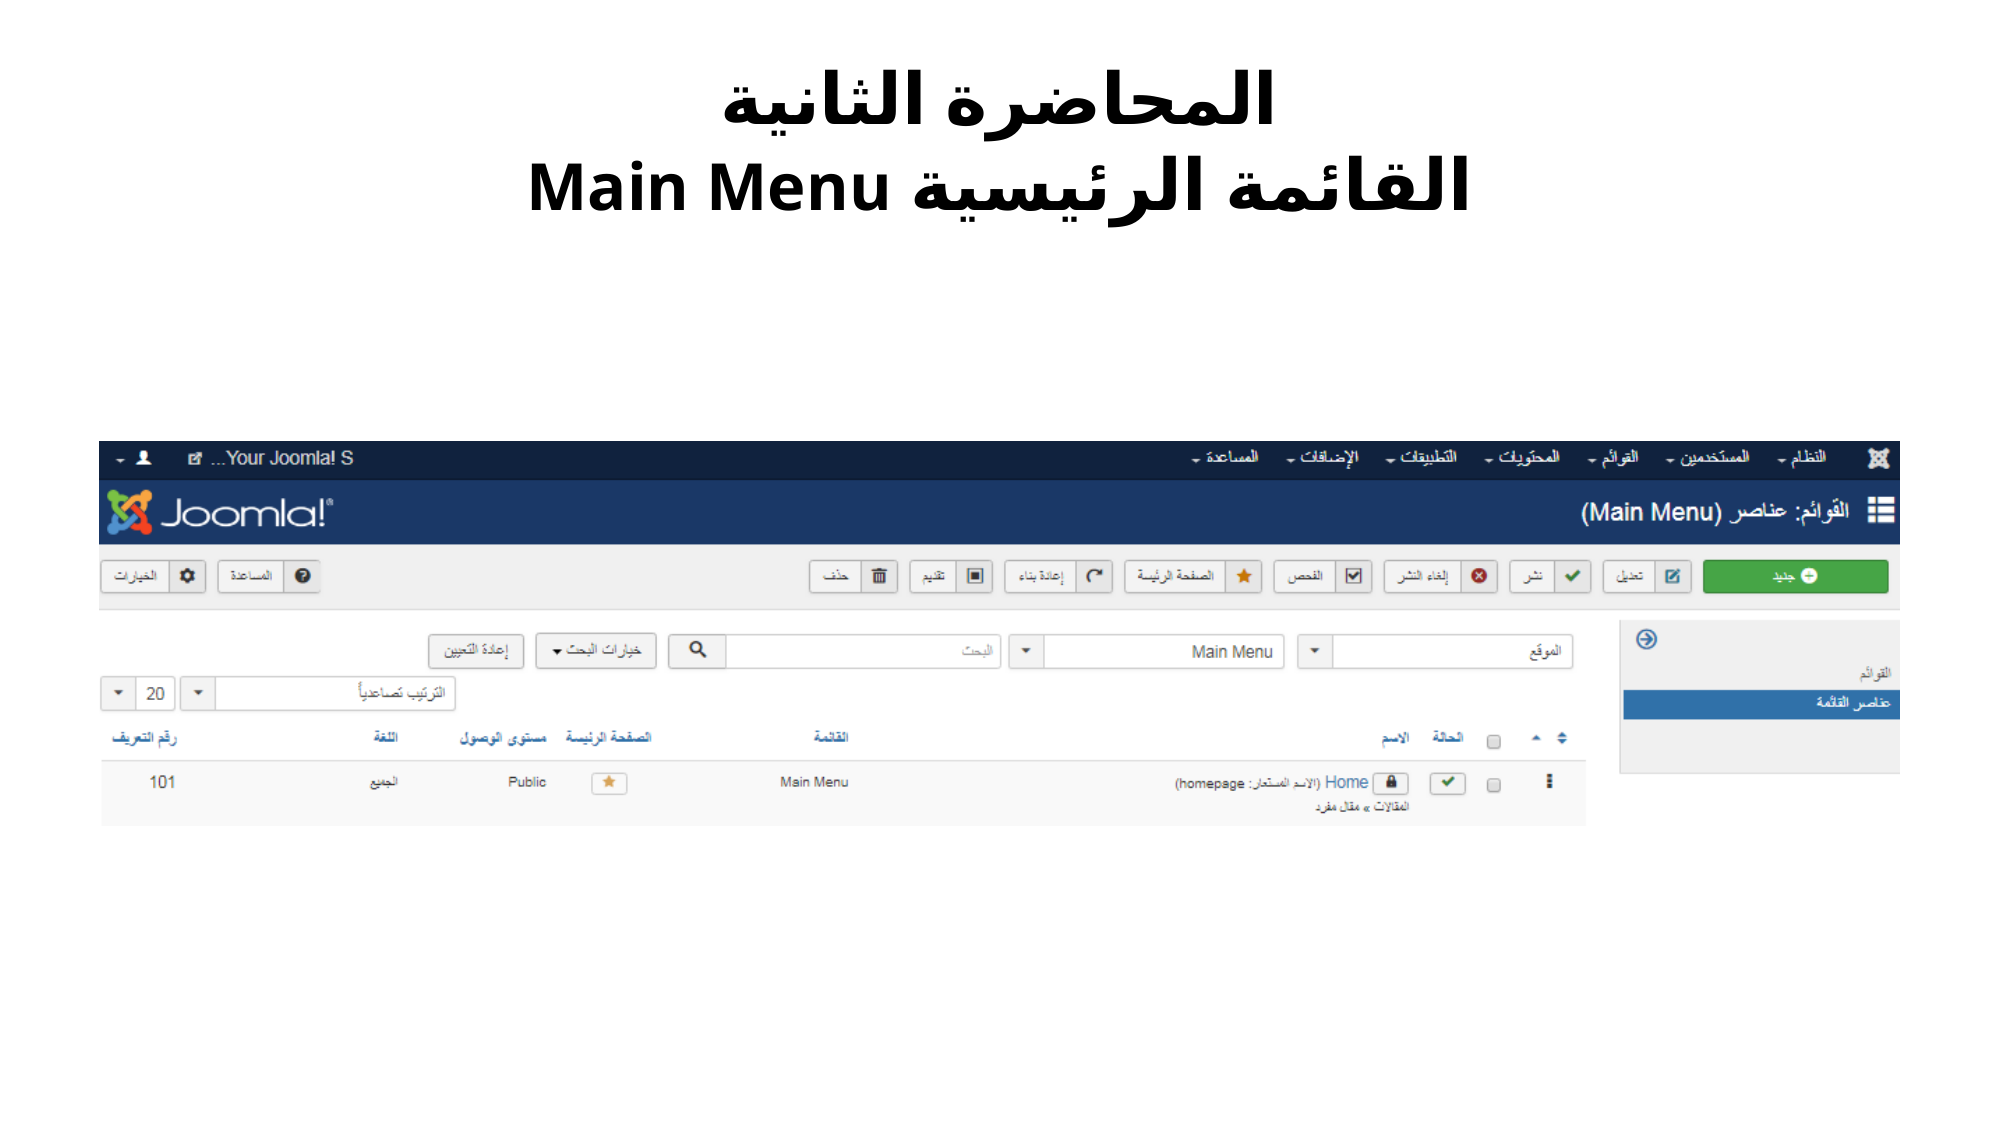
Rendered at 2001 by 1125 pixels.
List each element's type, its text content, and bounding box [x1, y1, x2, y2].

title المحاضرة الثانية القائمة الرئيسية Main Menu [99, 45, 1900, 233]
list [99, 441, 1901, 826]
